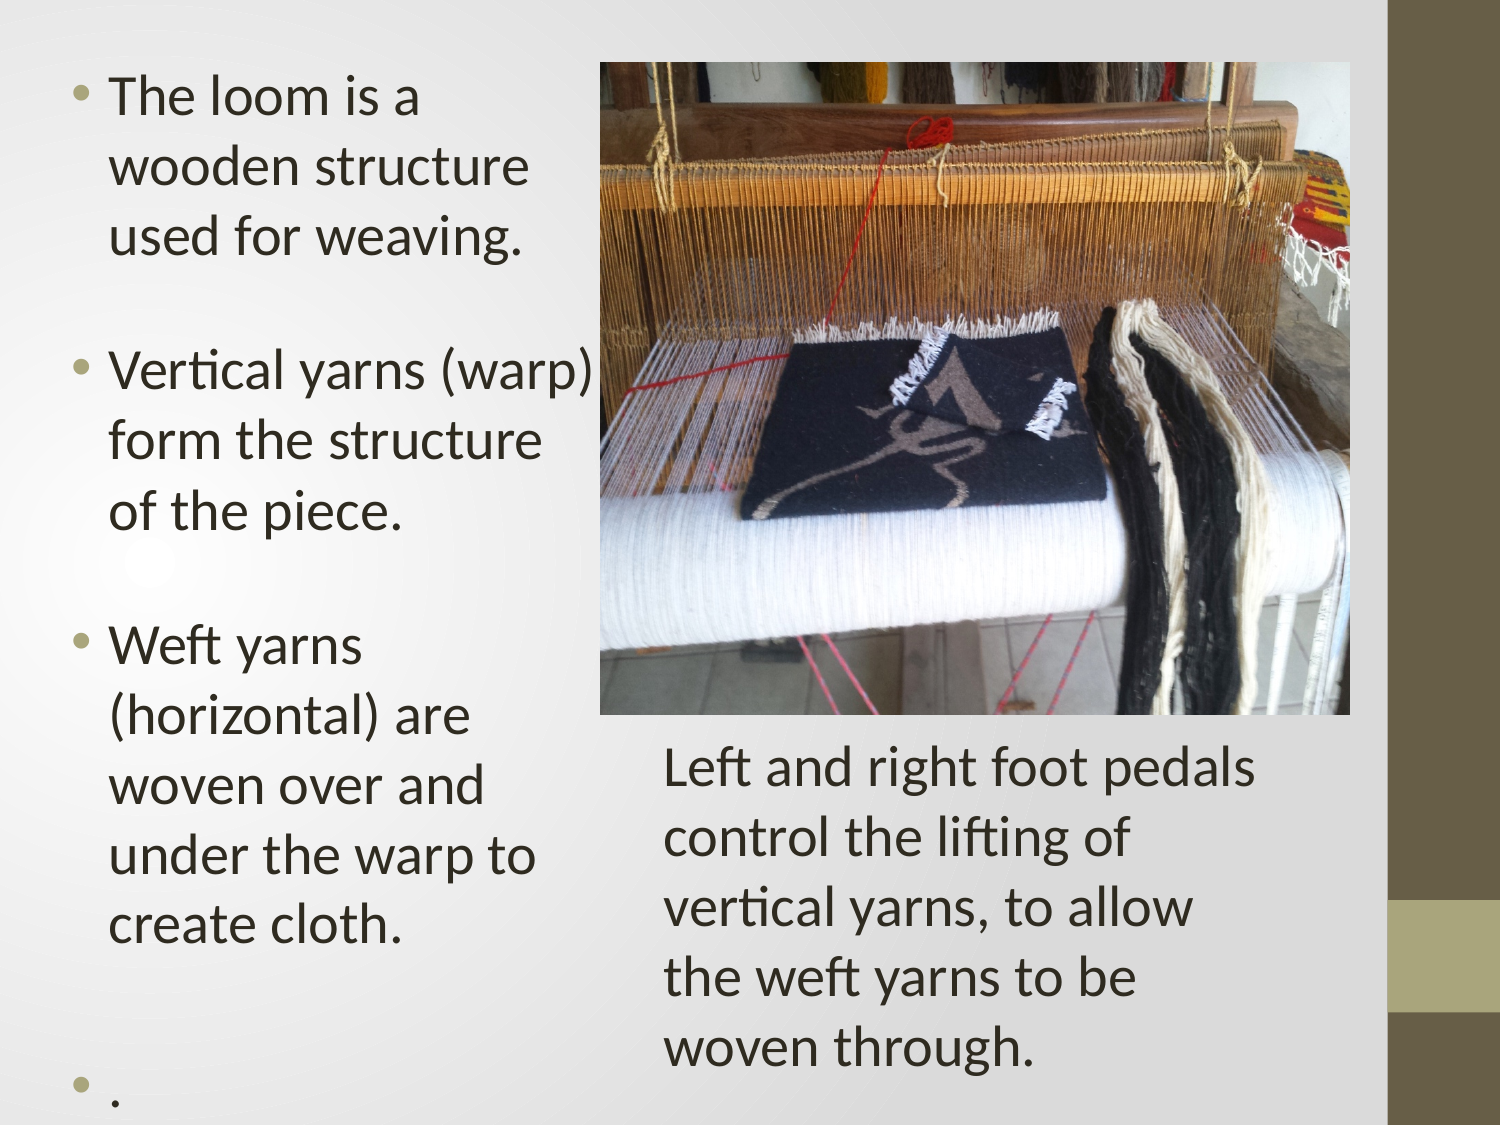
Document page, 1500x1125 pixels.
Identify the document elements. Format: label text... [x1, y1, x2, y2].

list The loom is a wooden structure used for weaving. Vertical yarns (warp) form the structure of the piece. Weft yarns (horizontal) are woven over and under the warp to create cloth. . [37, 50, 613, 965]
text_box Left and right foot pedals control the lifting of vertical yarns, to allow the weft yarns to be woven through. [648, 723, 1289, 1086]
picture [599, 61, 1351, 716]
